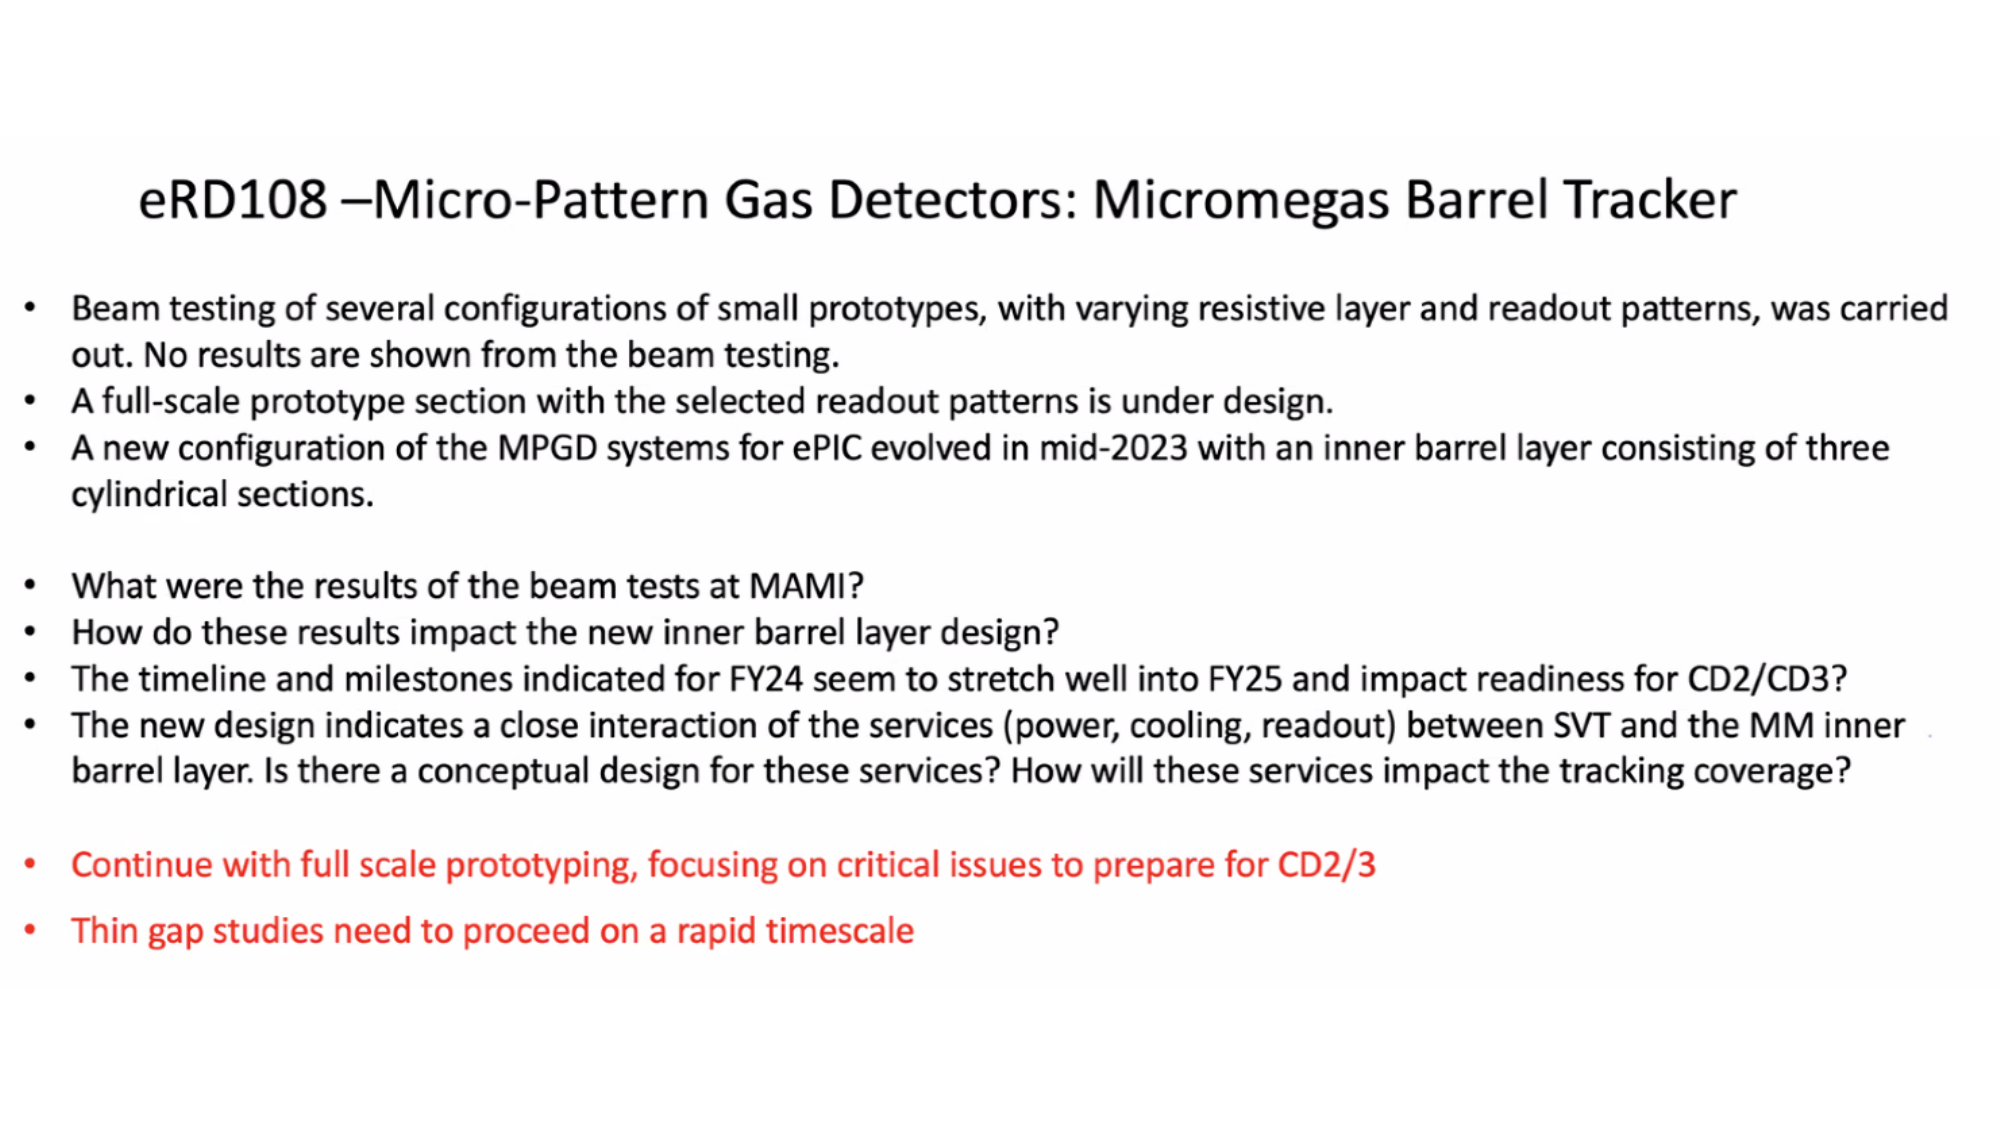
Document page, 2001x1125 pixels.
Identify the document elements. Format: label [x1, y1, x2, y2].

picture [0, 136, 2000, 989]
